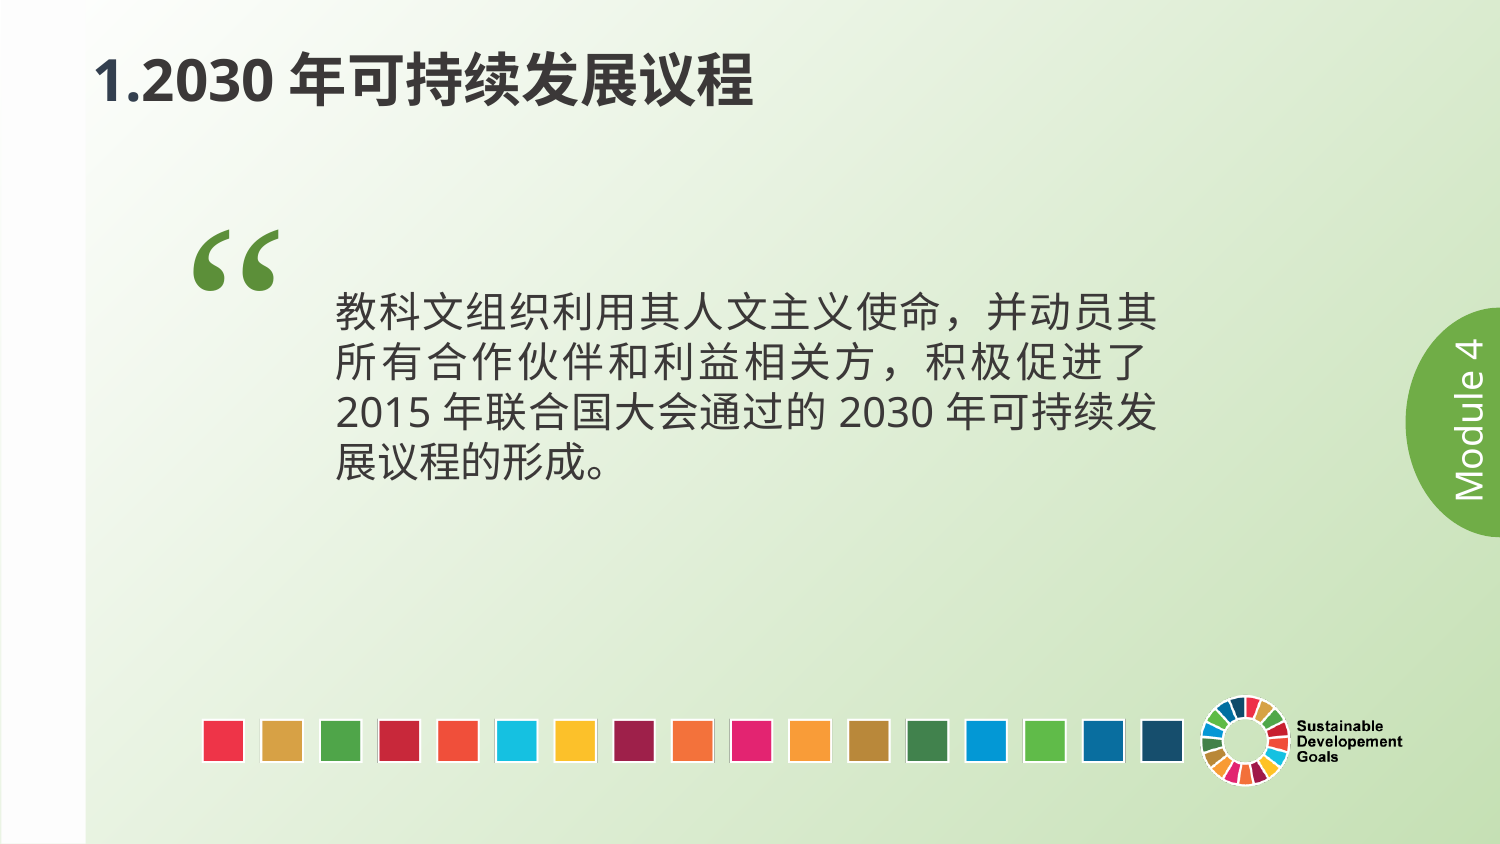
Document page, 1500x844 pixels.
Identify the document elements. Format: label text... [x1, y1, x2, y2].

picture [167, 666, 1423, 806]
text_box 1.2030年可持续发展议程 [77, 36, 1464, 201]
text_box “ [167, 201, 1392, 445]
text_box 教科文组织利用其人文主义使命，并动员其所有合作伙伴和利益相关方，积极促进了2015年联合国大会通过的2030年可持续发展议程的形成。 [320, 278, 1174, 493]
